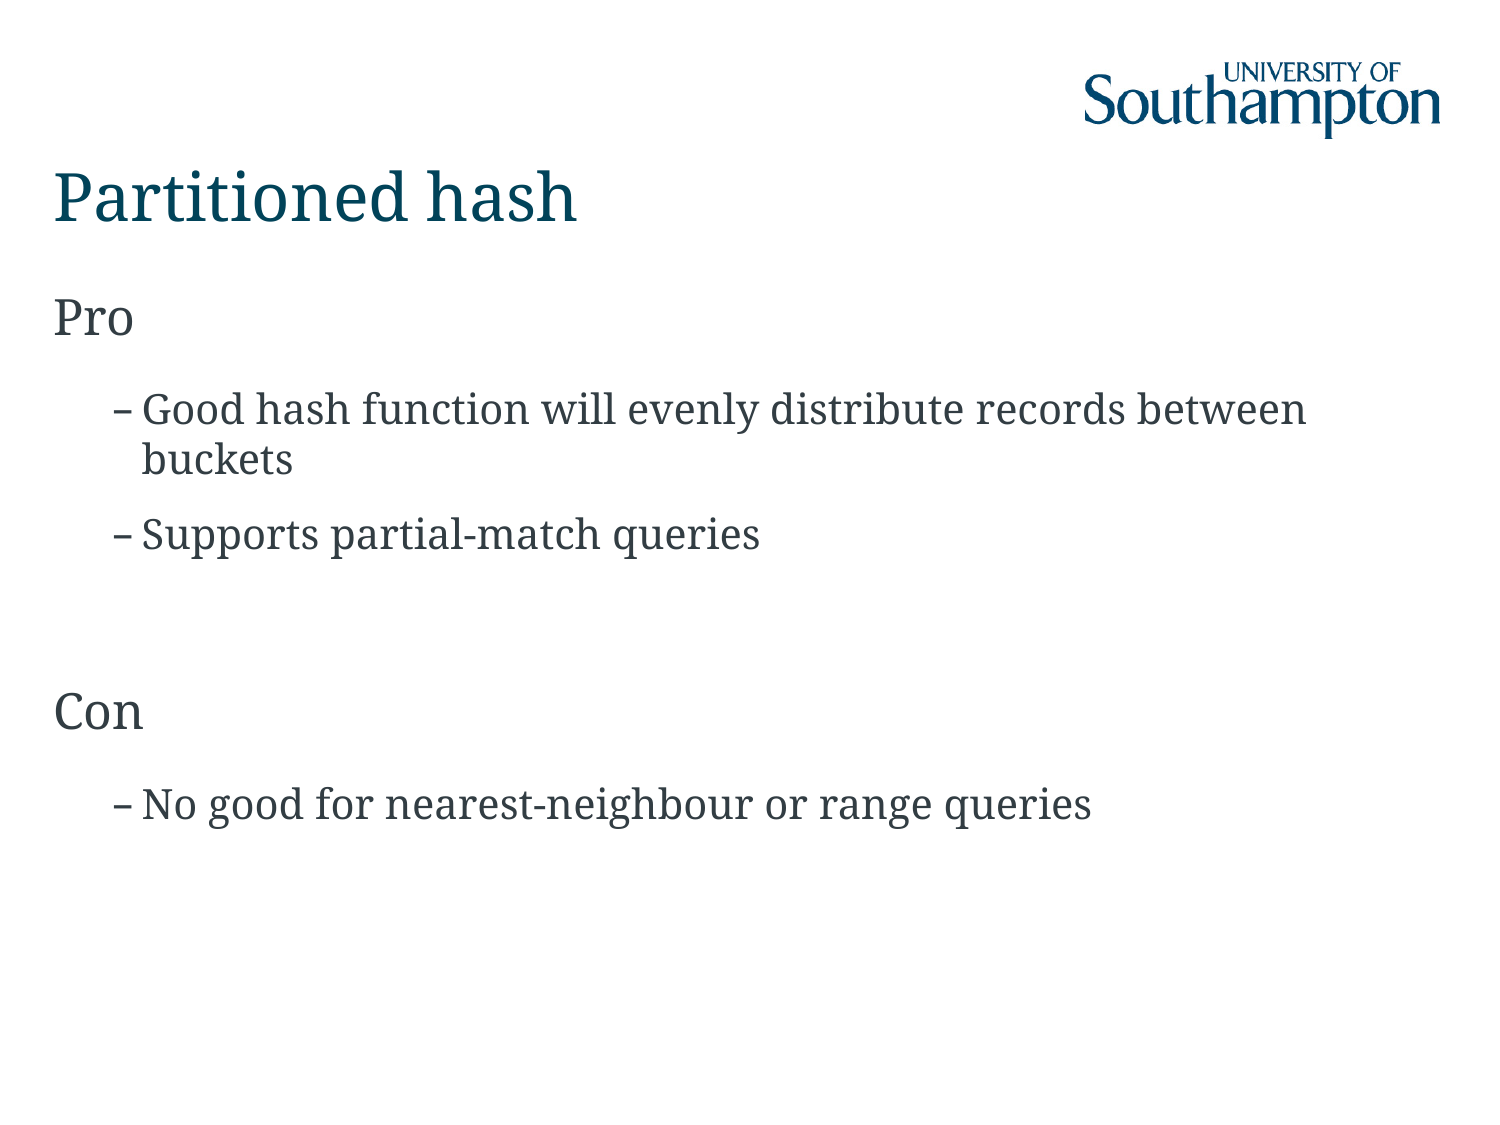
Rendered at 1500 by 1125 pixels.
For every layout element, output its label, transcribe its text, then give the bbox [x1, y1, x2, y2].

picture [1085, 62, 1440, 139]
list Pro Good hash function will evenly distribute records between buckets Supports partial-match queries Con No good for nearest-neighbour or range queries [52, 277, 1448, 1011]
title Partitioned hash [52, 147, 1448, 255]
